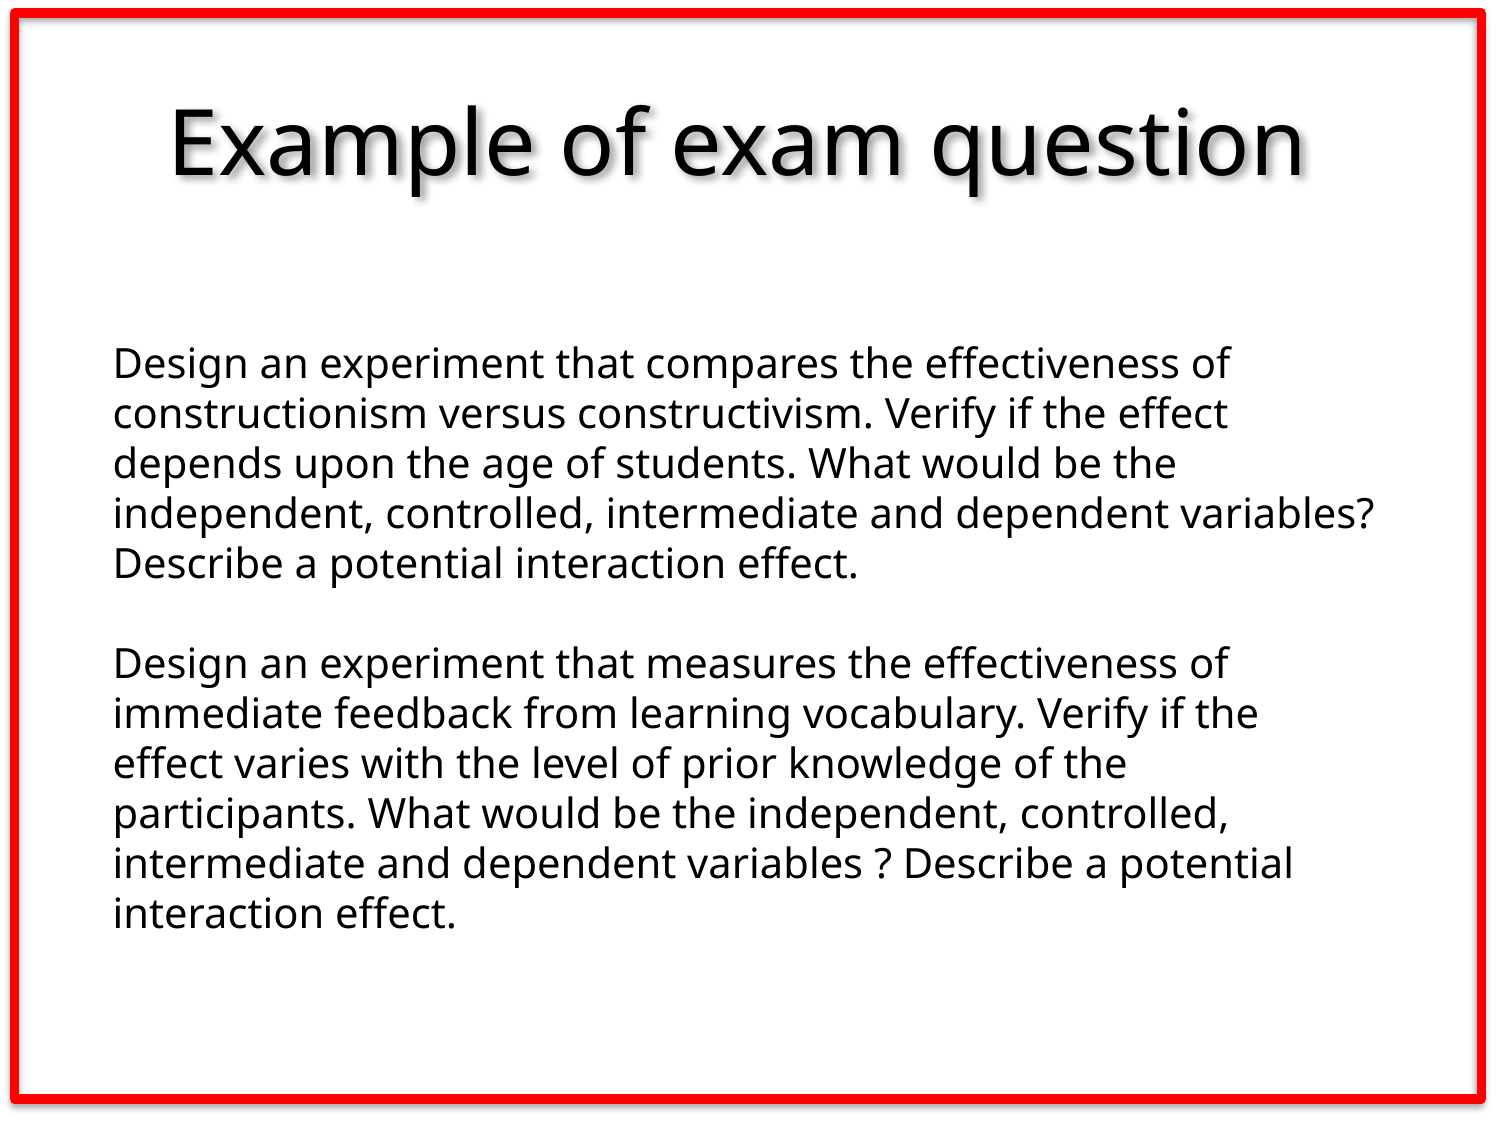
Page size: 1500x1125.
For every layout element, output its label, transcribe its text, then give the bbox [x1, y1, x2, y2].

text_box [14, 12, 1482, 1100]
text_box Design an experiment that compares the effectiveness of constructionism versus constructivism. Verify if the effect depends upon the age of students. What would be the independent, controlled, intermediate and dependent variables? Describe a potential interaction effect. Design an experiment that measures the effectiveness of immediate feedback from learning vocabulary. Verify if the effect varies with the level of prior knowledge of the participants. What would be the independent, controlled, intermediate and dependent variables ? Describe a potential interaction effect. [97, 329, 1395, 945]
